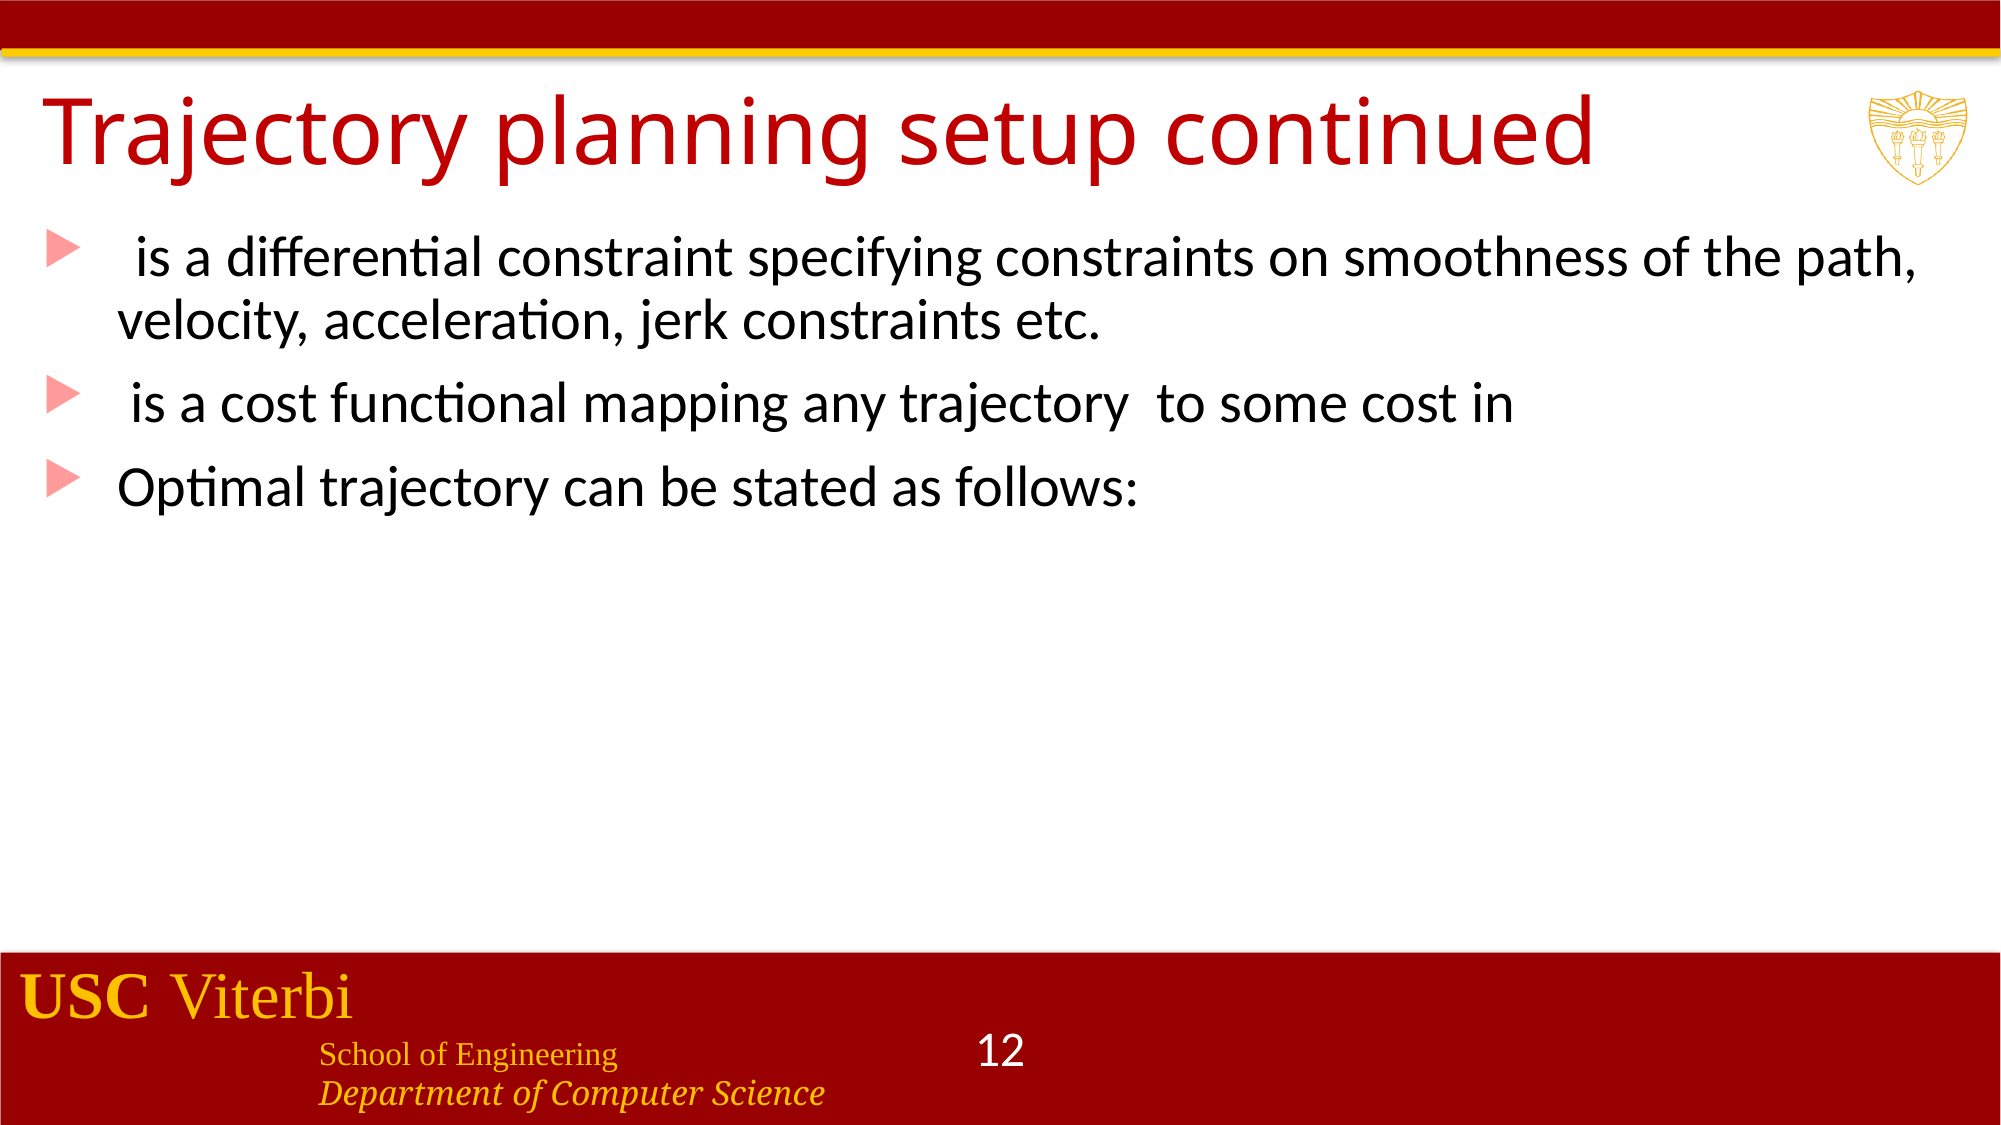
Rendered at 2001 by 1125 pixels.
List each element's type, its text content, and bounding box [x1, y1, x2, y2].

slide_number 12 [774, 1016, 1225, 1077]
picture [1836, 76, 2000, 199]
title Trajectory planning setup continued [27, 70, 1819, 199]
